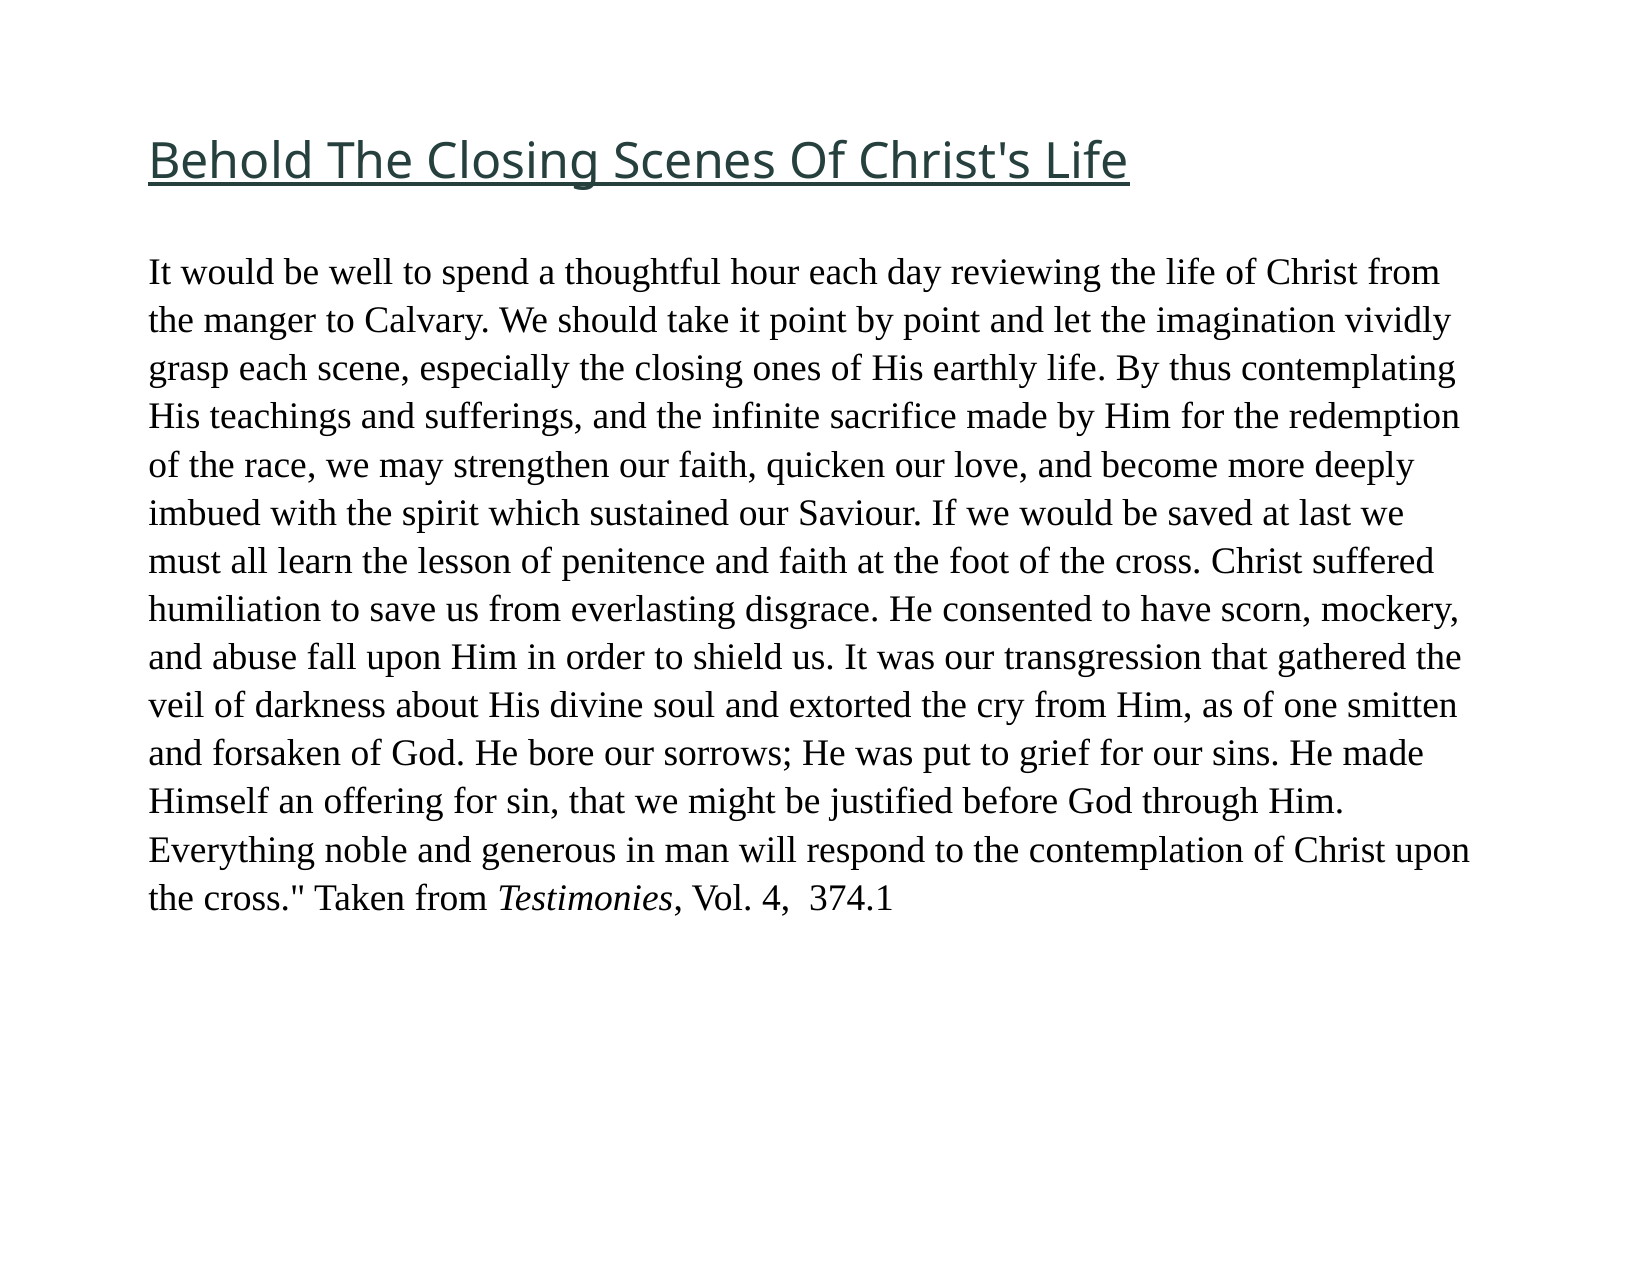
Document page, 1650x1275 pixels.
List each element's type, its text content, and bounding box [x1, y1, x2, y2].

text_box Behold The Closing Scenes Of Christ's Life It would be well to spend a thoughtful hour each day reviewing the life of Christ from the manger to Calvary. We should take it point by point and let the imagination vividly grasp each scene, especially the closing ones of His earthly life. By thus contemplating His teachings and sufferings, and the infinite sacrifice made by Him for the redemption of the race, we may strengthen our faith, quicken our love, and become more deeply imbued with the spirit which sustained our Saviour. If we would be saved at last we must all learn the lesson of penitence and faith at the foot of the cross. Christ suffered humiliation to save us from everlasting disgrace. He consented to have scorn, mockery, and abuse fall upon Him in order to shield us. It was our transgression that gathered the veil of darkness about His divine soul and extorted the cry from Him, as of one smitten and forsaken of God. He bore our sorrows; He was put to grief for our sins. He made Himself an offering for sin, that we might be justified before God through Him. Everything noble and generous in man will respond to the contemplation of Christ upon the cross." Taken from Testimonies, Vol. 4, 374.1 [133, 116, 1494, 926]
